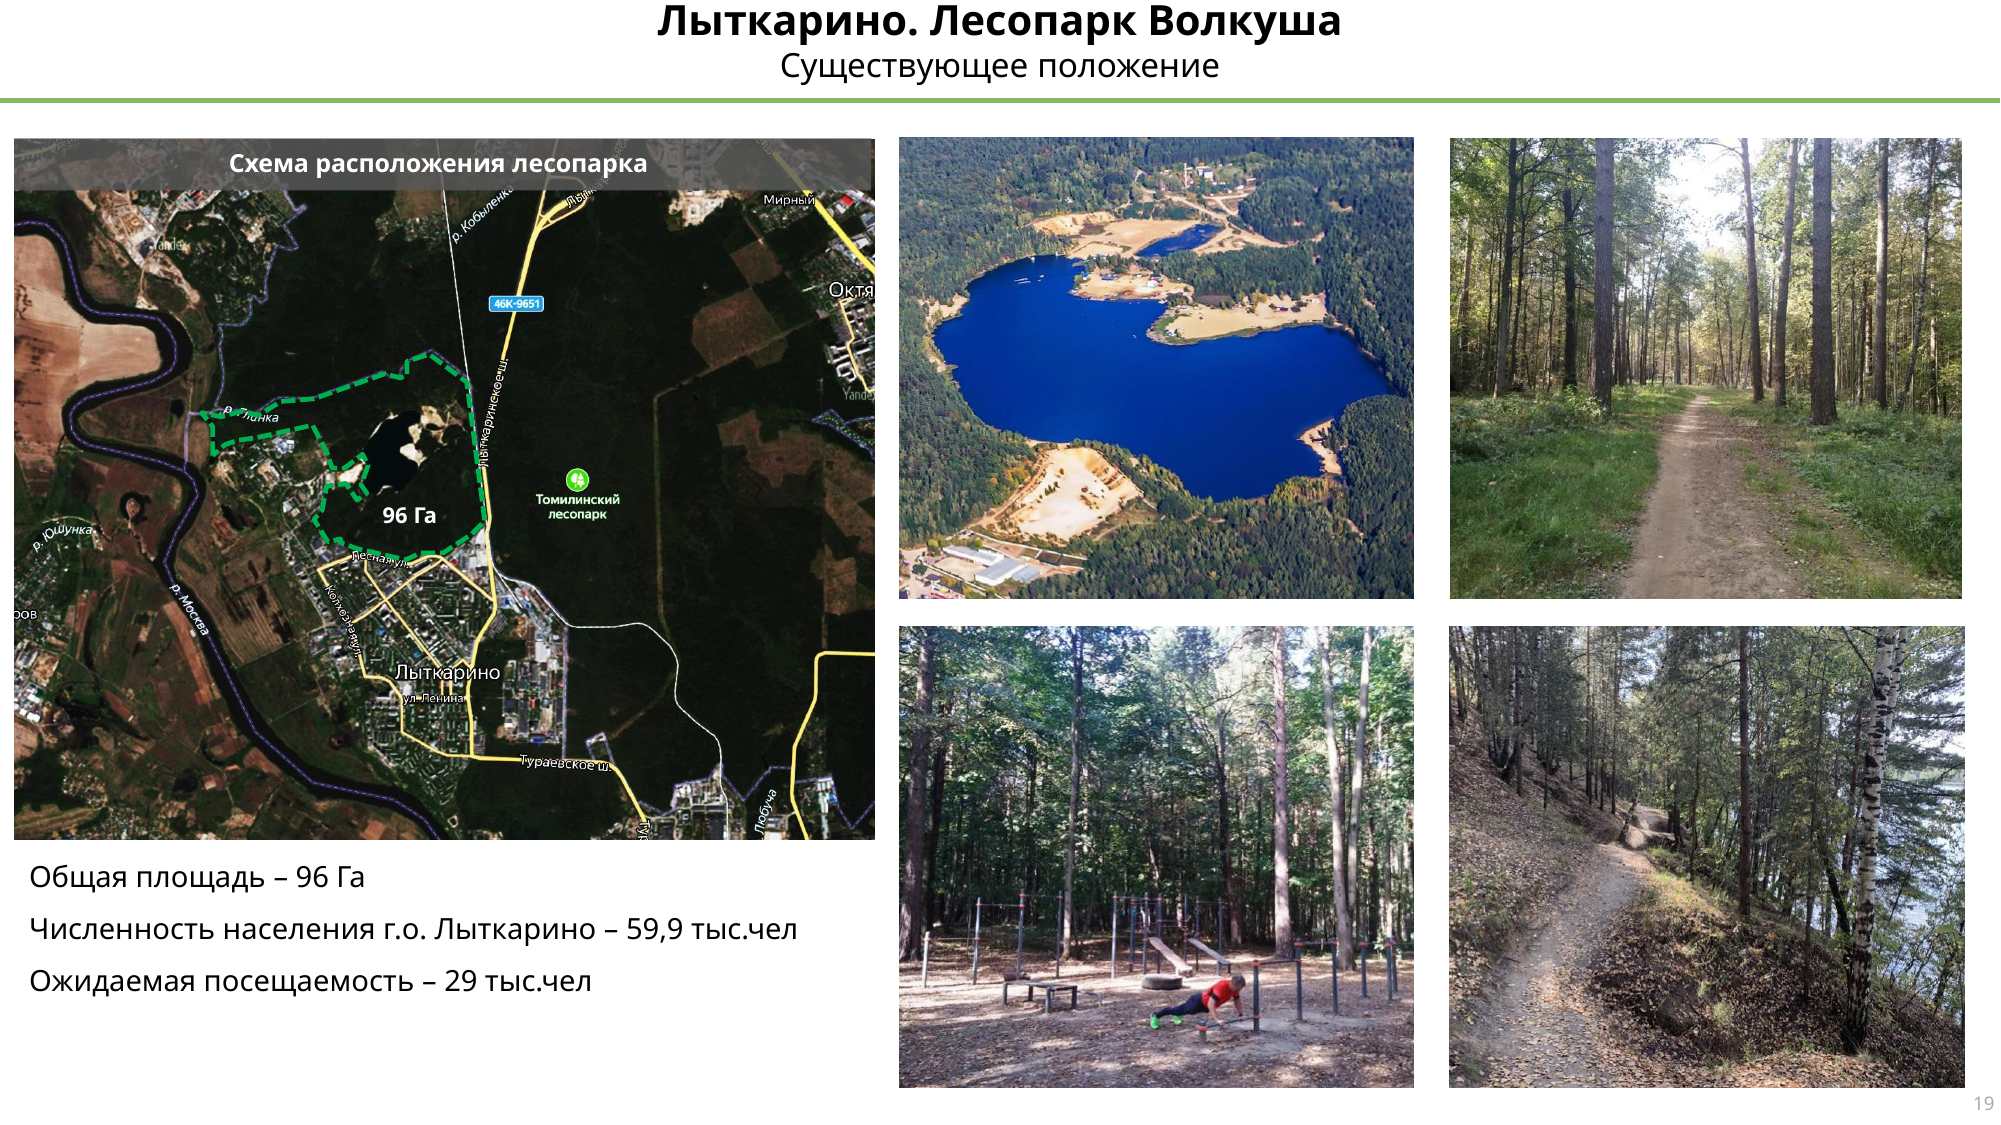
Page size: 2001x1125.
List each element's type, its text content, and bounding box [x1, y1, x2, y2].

picture [1450, 137, 1962, 599]
text_box Общая площадь – 96 Га Численность населения г.о. Лыткарино – 59,9 тыс.чел Ожидаемая посещаемость – 29 тыс.чел [27, 849, 807, 998]
picture [899, 626, 1414, 1088]
picture [1449, 626, 1965, 1088]
picture [13, 138, 875, 841]
title Лыткарино. Лесопарк Волкуша Существующее положение [572, 0, 1428, 182]
text_box 19 [1971, 1089, 1997, 1115]
picture [899, 137, 1414, 599]
